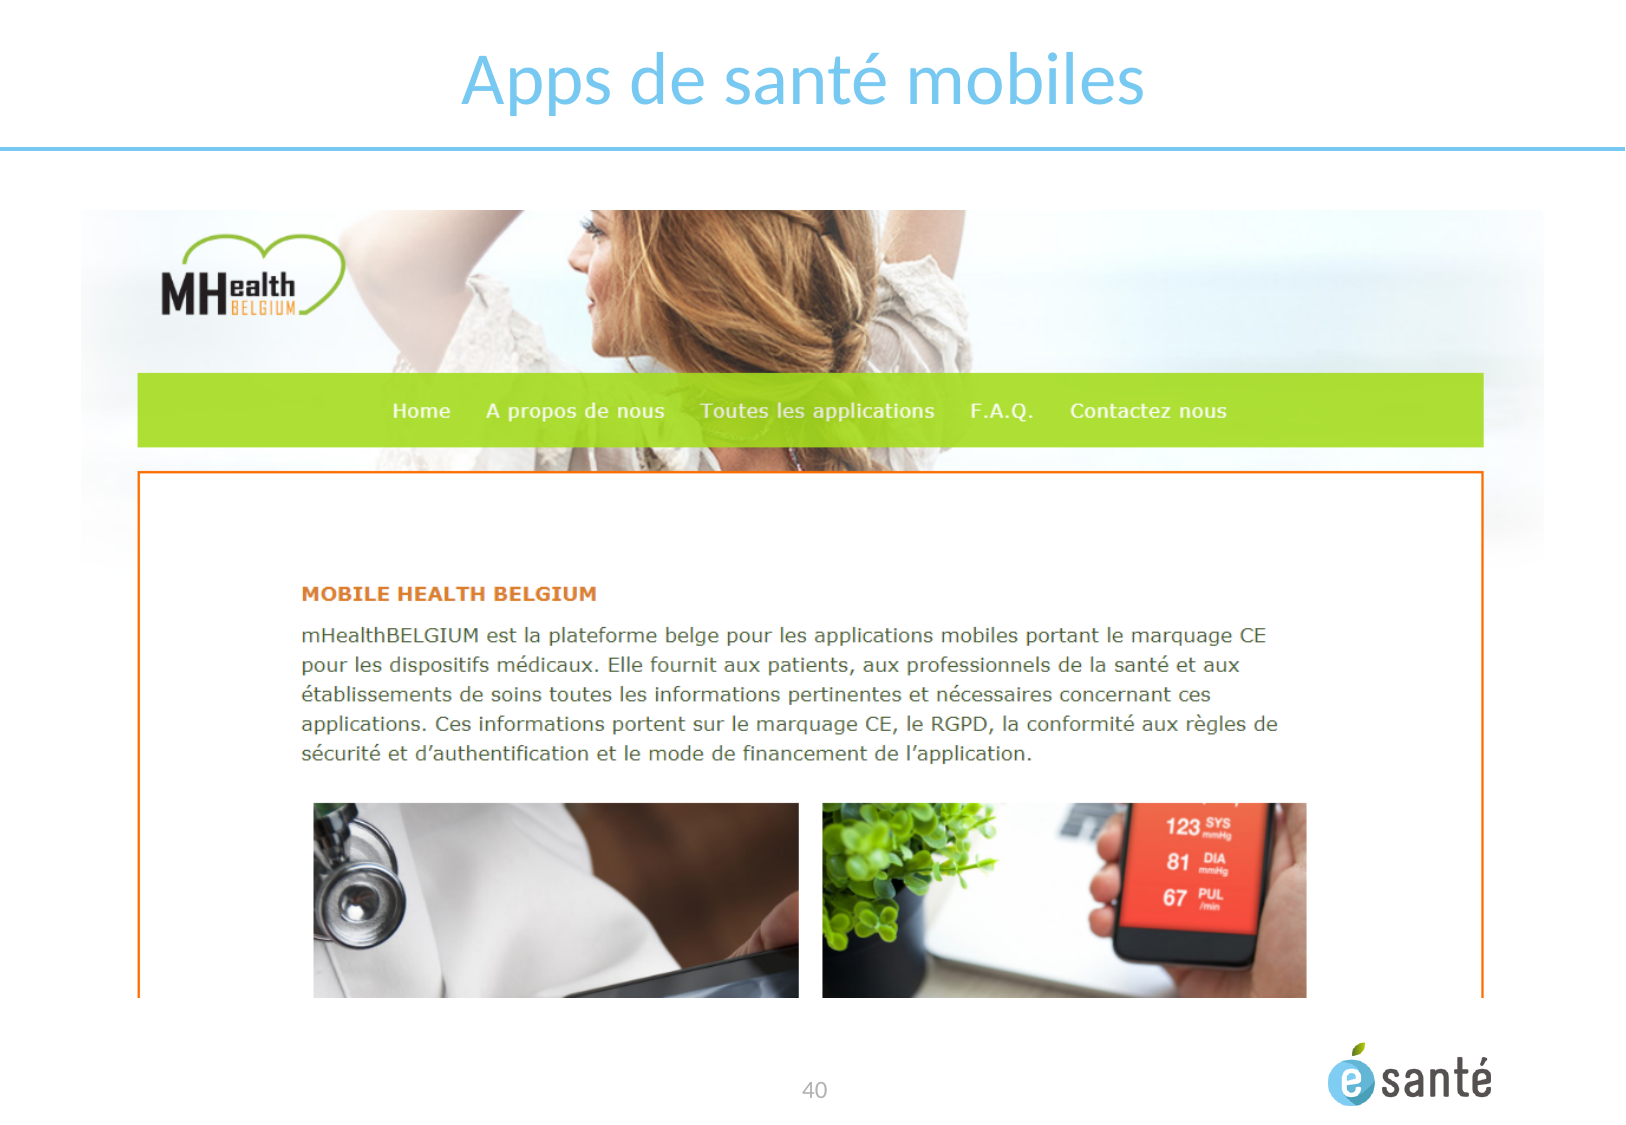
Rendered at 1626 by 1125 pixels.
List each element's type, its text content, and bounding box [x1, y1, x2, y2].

picture [1299, 1034, 1542, 1125]
title Apps de santé mobiles [0, 0, 1625, 149]
slide_number 40 [625, 1058, 1005, 1119]
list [80, 209, 1544, 998]
